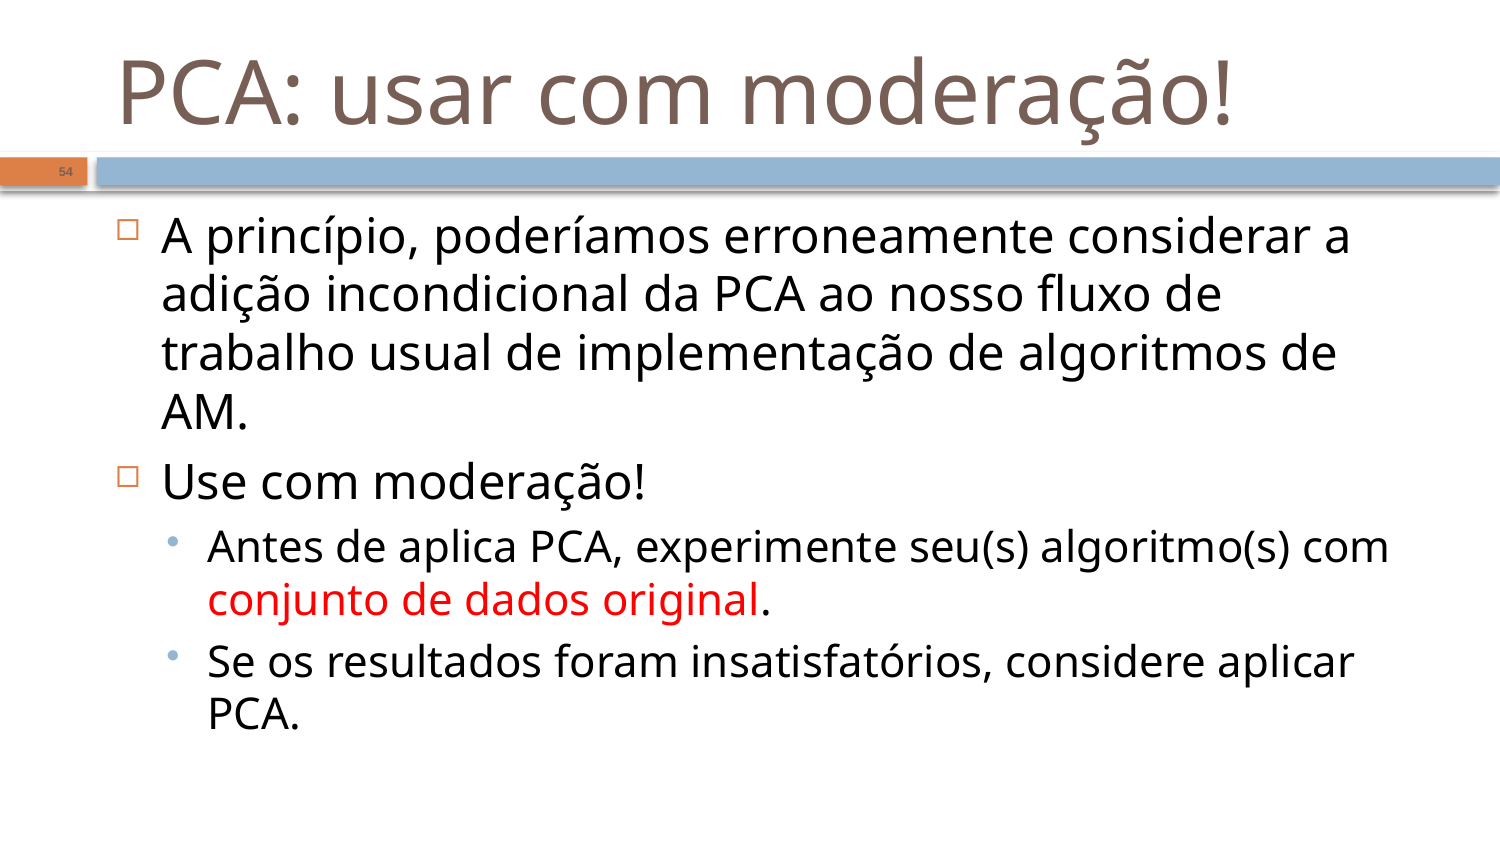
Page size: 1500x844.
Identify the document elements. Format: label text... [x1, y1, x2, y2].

slide_number 54 [0, 156, 88, 187]
list A princípio, poderíamos erroneamente considerar a adição incondicional da PCA ao nosso fluxo de trabalho usual de implementação de algoritmos de AM. Use com moderação! Antes de aplica PCA, experimente seu(s) algoritmo(s) com conjunto de dados original. Se os resultados foram insatisfatórios, considere aplicar PCA. [100, 196, 1438, 750]
title PCA: usar com moderação! [100, 28, 1438, 150]
